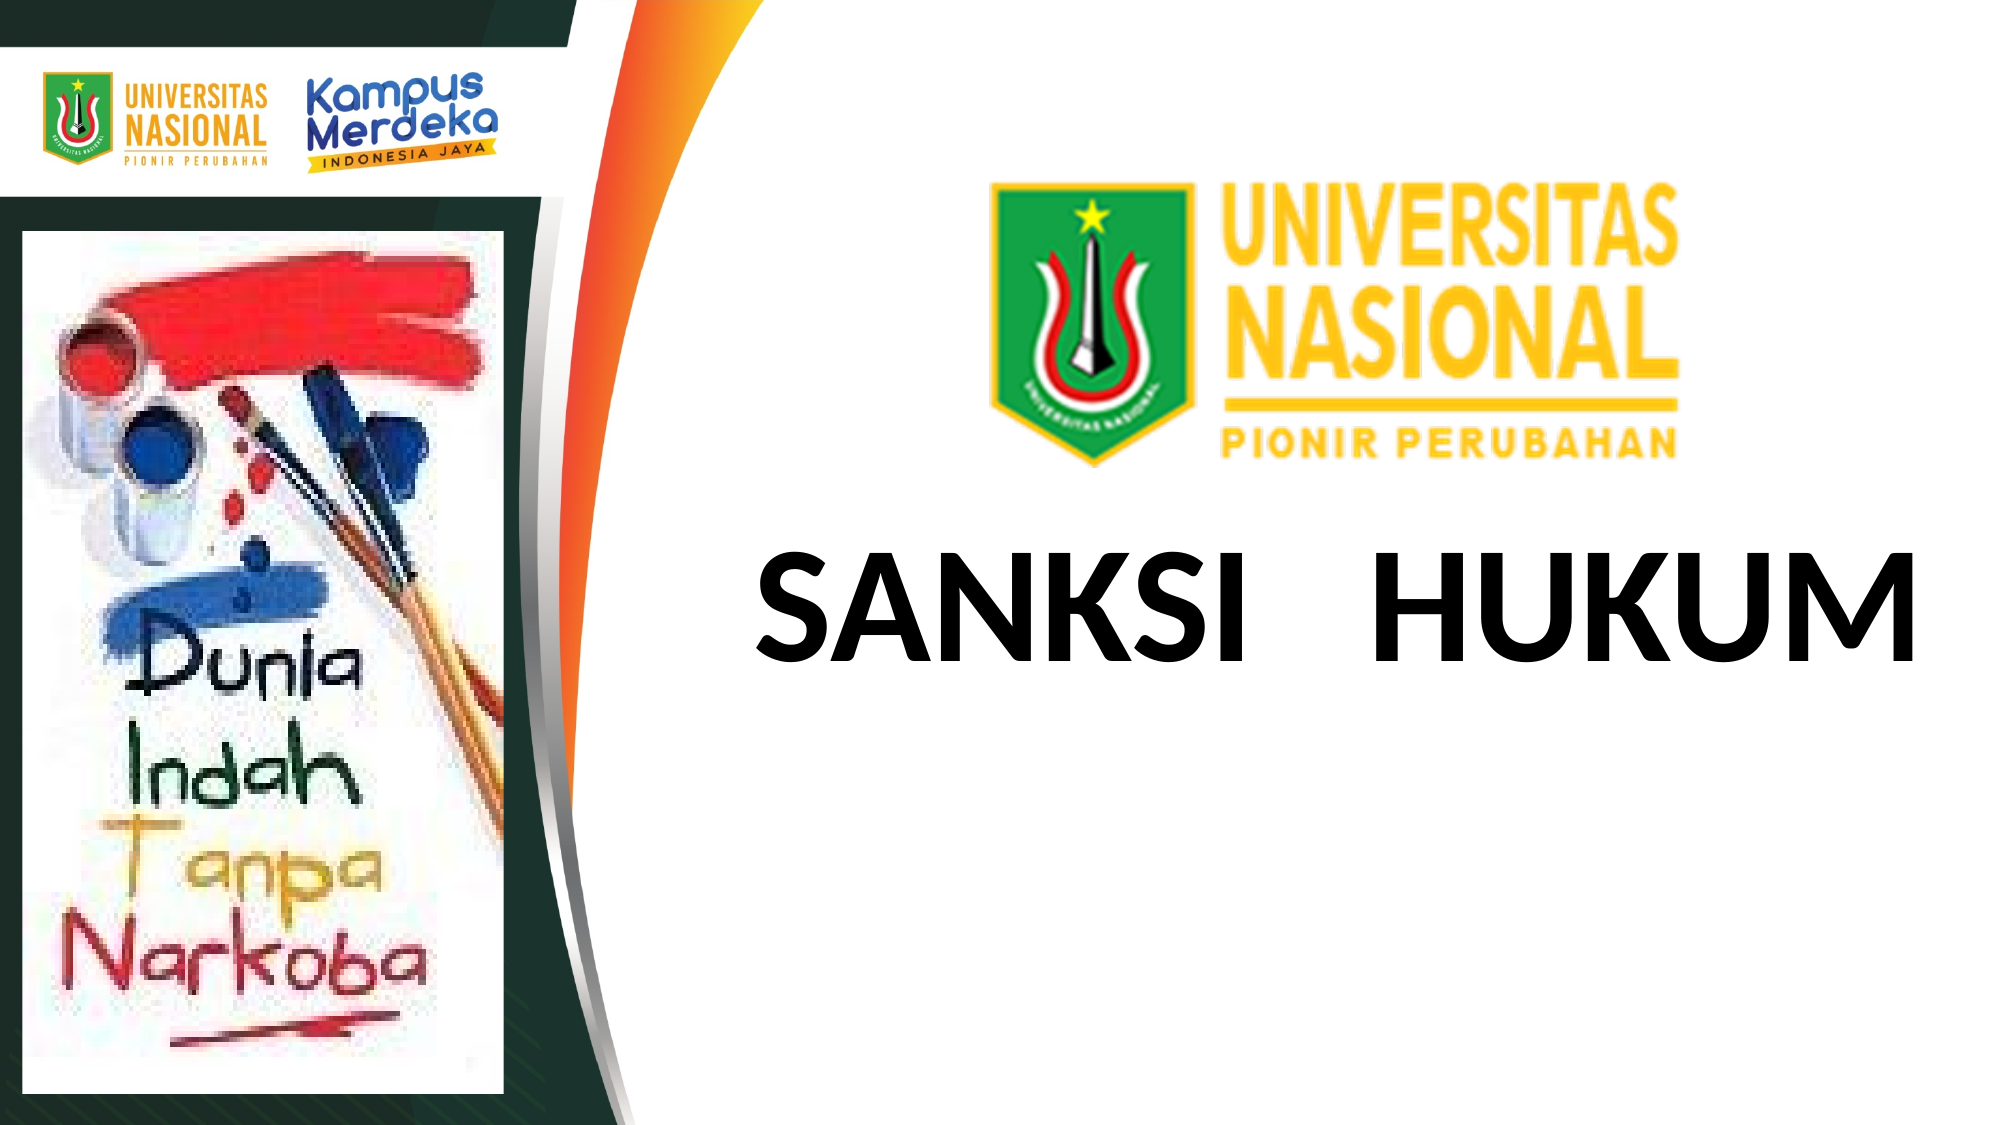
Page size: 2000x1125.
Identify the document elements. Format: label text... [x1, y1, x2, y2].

text_box [22, 231, 504, 1094]
picture [0, 0, 2000, 1125]
list SANKSI HUKUM [730, 93, 1950, 1055]
